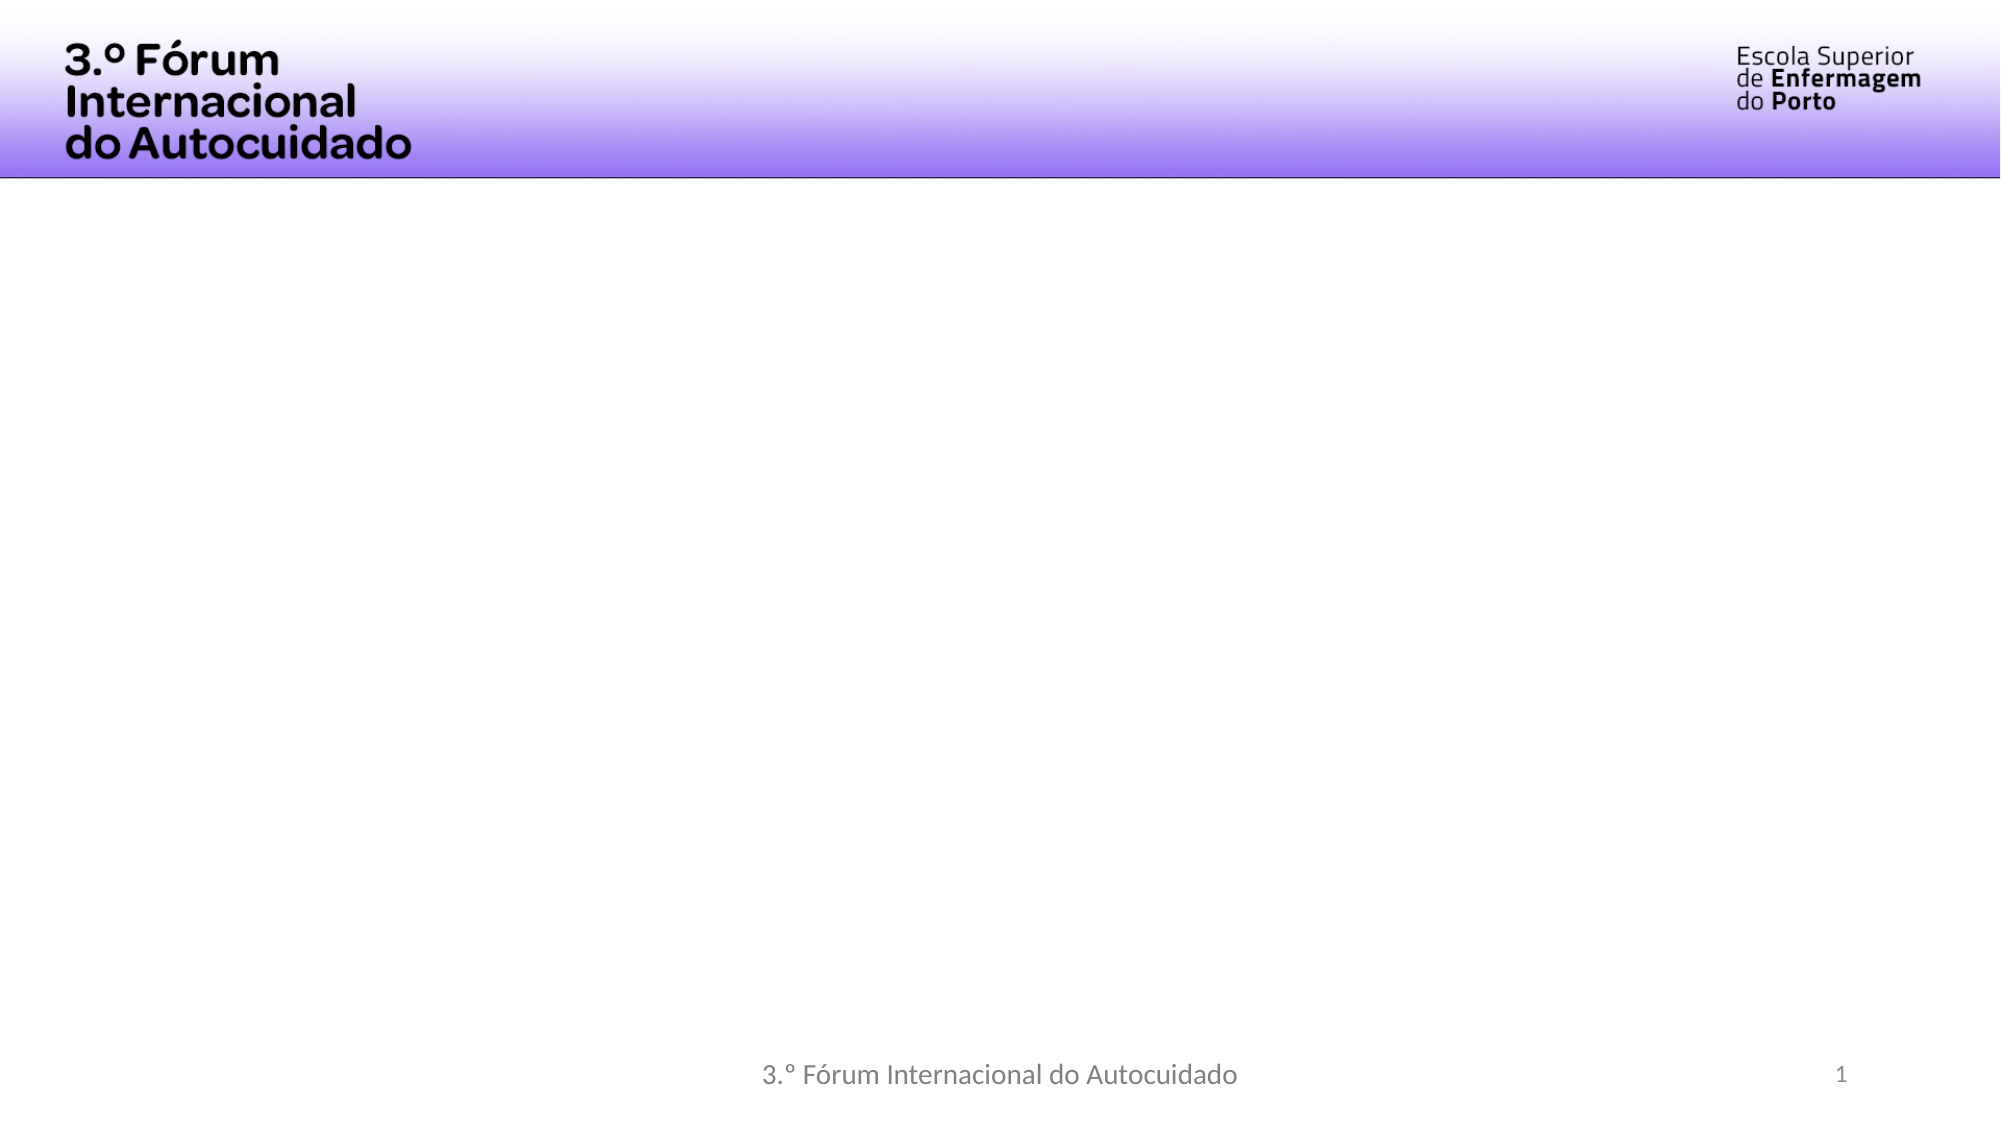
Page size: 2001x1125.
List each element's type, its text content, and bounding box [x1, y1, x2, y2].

slide_number 1 [1412, 1042, 1863, 1103]
footer 3.º Fórum Internacional do Autocuidado [662, 1042, 1338, 1103]
picture [0, 0, 2001, 1125]
